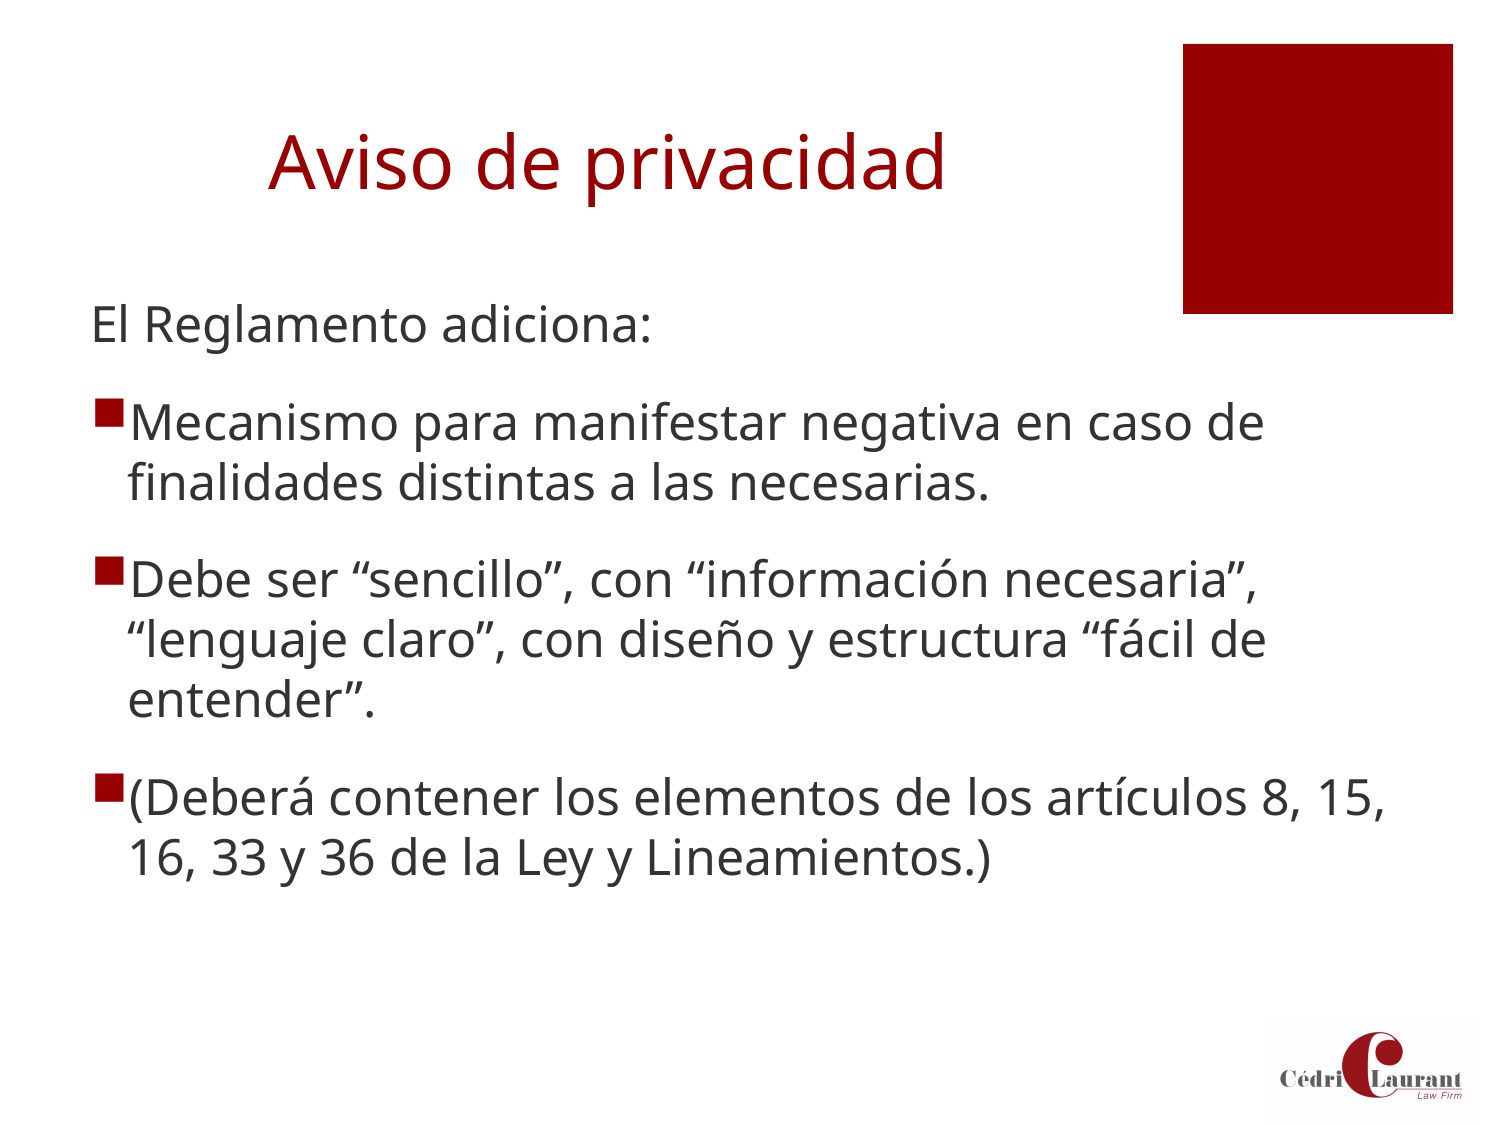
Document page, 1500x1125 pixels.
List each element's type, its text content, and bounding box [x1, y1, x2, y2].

list El Reglamento adiciona: Mecanismo para manifestar negativa en caso de finalidades distintas a las necesarias. Debe ser “sencillo”, con “información necesaria”, “lenguaje claro”, con diseño y estructura “fácil de entender”. (Deberá contener los elementos de los artículos 8, 15, 16, 33 y 36 de la Ley y Lineamientos.) [75, 187, 1425, 986]
picture [1264, 1017, 1480, 1125]
title Aviso de privacidad [75, 24, 1143, 213]
